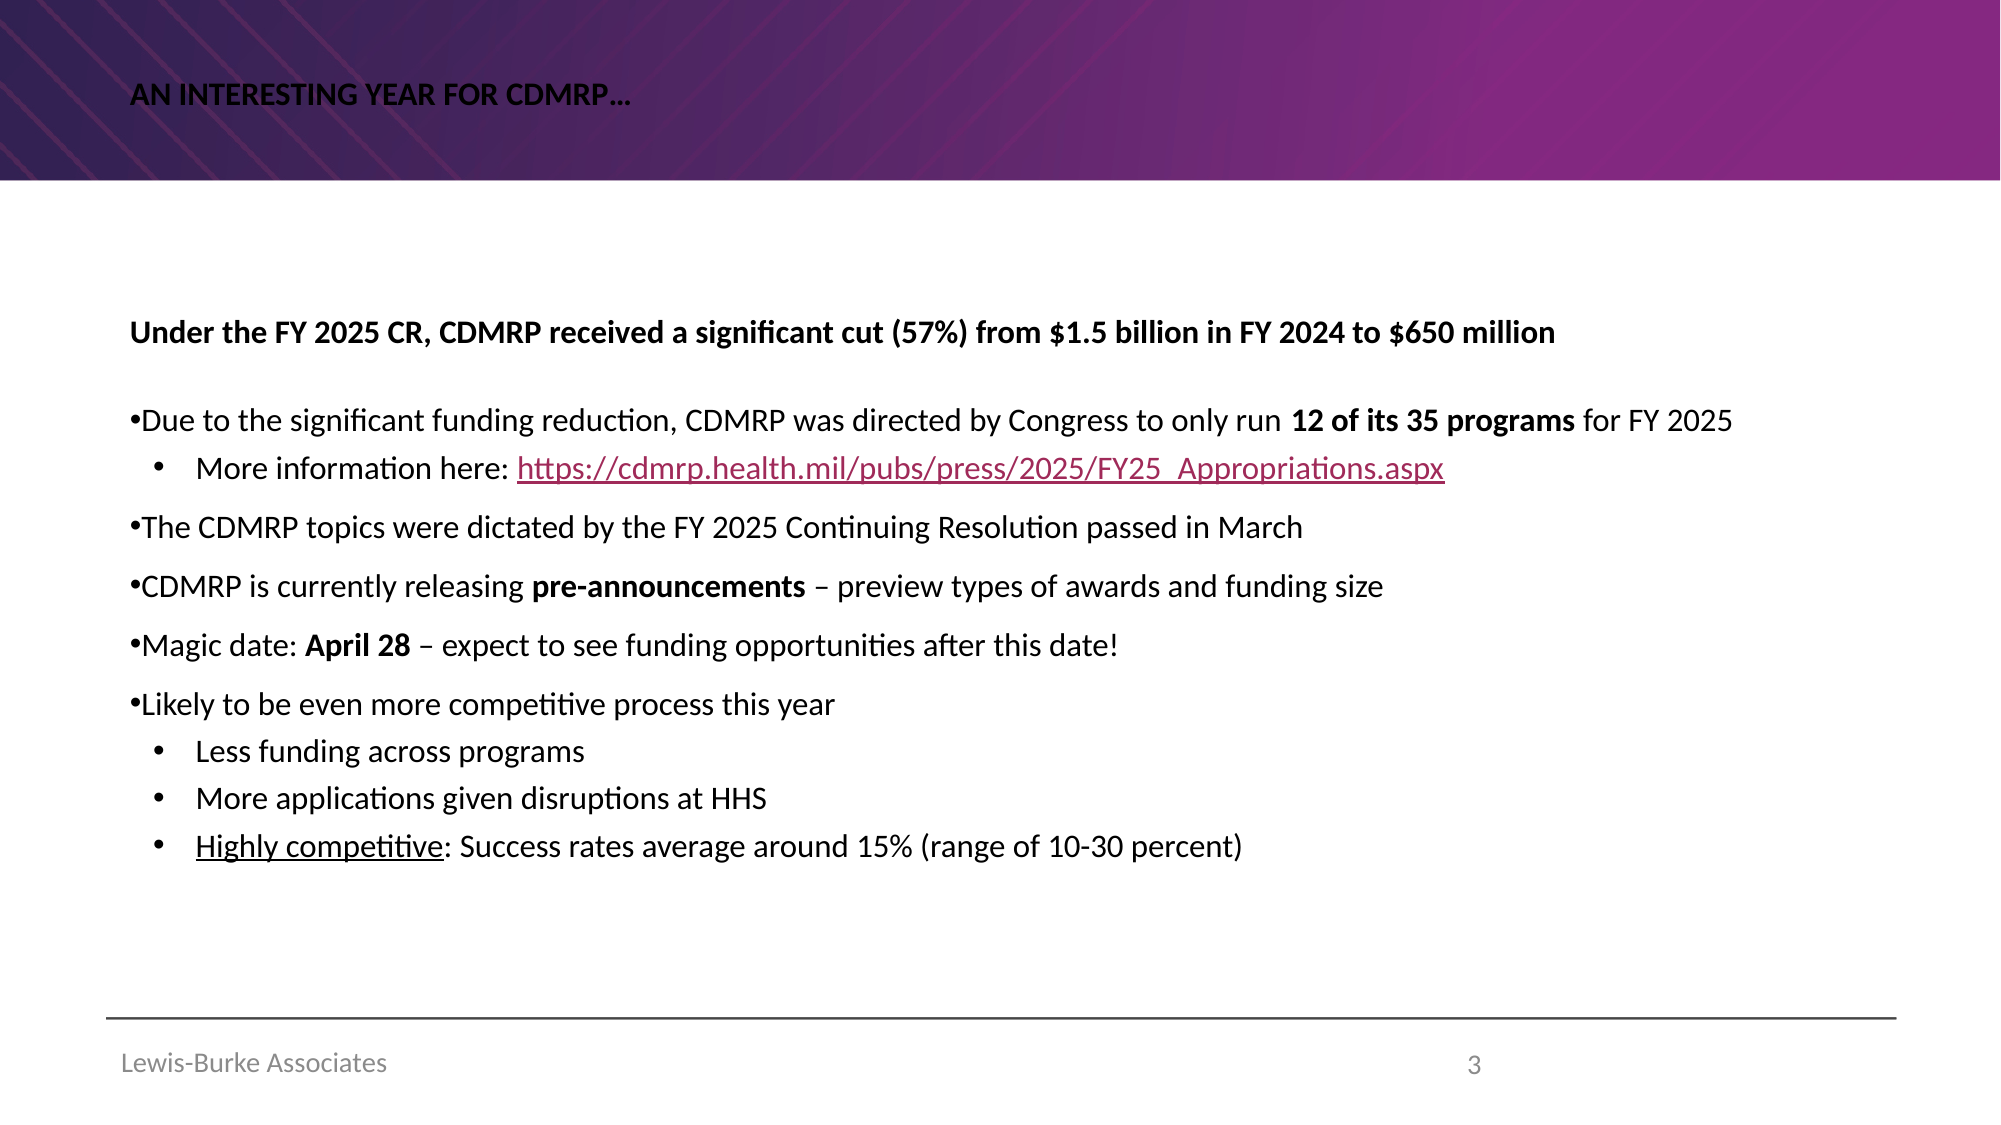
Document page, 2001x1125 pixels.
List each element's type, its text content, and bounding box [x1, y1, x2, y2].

list Due to the significant funding reduction, CDMRP was directed by Congress to only run 12 of its 35 programs for FY 2025 More information here: https://cdmrp.health.mil/pubs/press/2025/FY25_Appropriations.aspx The CDMRP topics were dictated by the FY 2025 Continuing Resolution passed in March CDMRP is currently releasing pre-announcements – preview types of awards and funding size Magic date: April 28 – expect to see funding opportunities after this date! Likely to be even more competitive process this year Less funding across programs More applications given disruptions at HHS Highly competitive: Success rates average around 15% (range of 10-30 percent) [115, 396, 1863, 992]
slide_number 3 [1452, 1042, 1904, 1085]
picture [0, 0, 2001, 182]
title An interesting year for CDMRP… [115, 59, 1863, 130]
footer Lewis-Burke Associates [106, 1037, 432, 1085]
list Under the FY 2025 CR, CDMRP received a significant cut (57%) from $1.5 billion in FY 2024 to $650 million [115, 225, 1962, 359]
